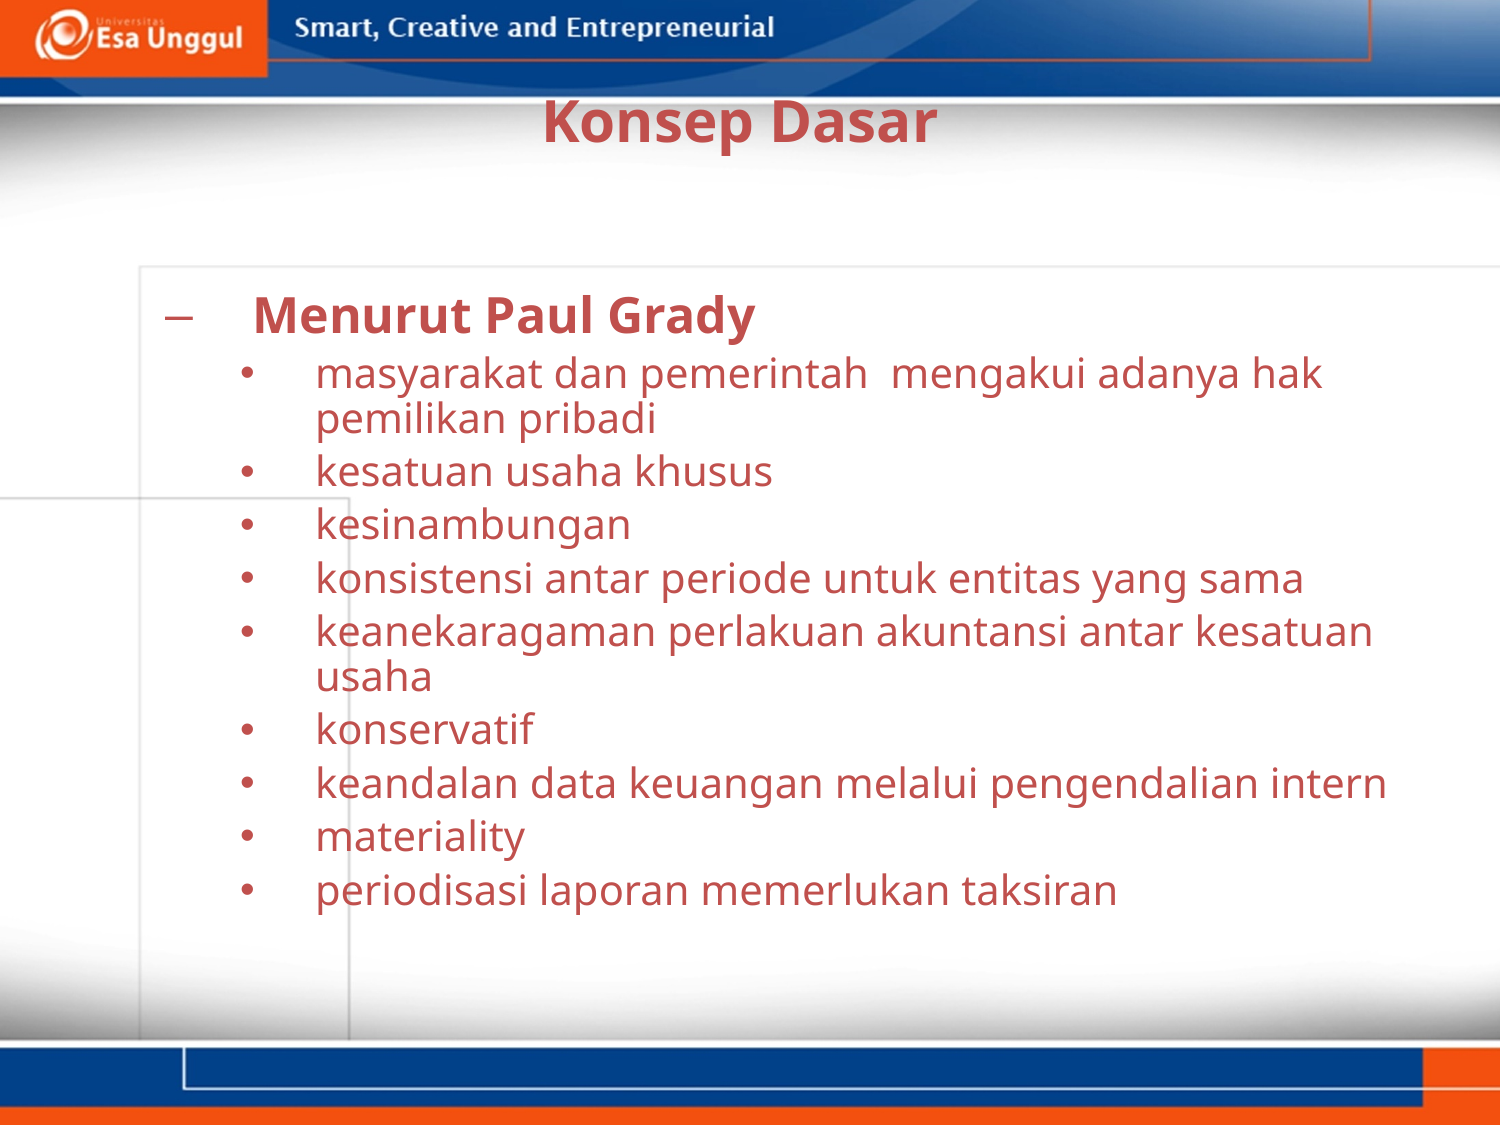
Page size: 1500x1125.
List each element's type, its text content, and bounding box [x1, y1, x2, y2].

picture [0, 0, 1500, 1125]
title Konsep Dasar [64, 101, 1415, 207]
list Menurut Paul Grady masyarakat dan pemerintah mengakui adanya hak pemilikan pribadi kesatuan usaha khusus kesinambungan konsistensi antar periode untuk entitas yang sama keanekaragaman perlakuan akuntansi antar kesatuan usaha konservatif keandalan data keuangan melalui pengendalian intern materiality periodisasi laporan memerlukan taksiran [75, 282, 1425, 1025]
